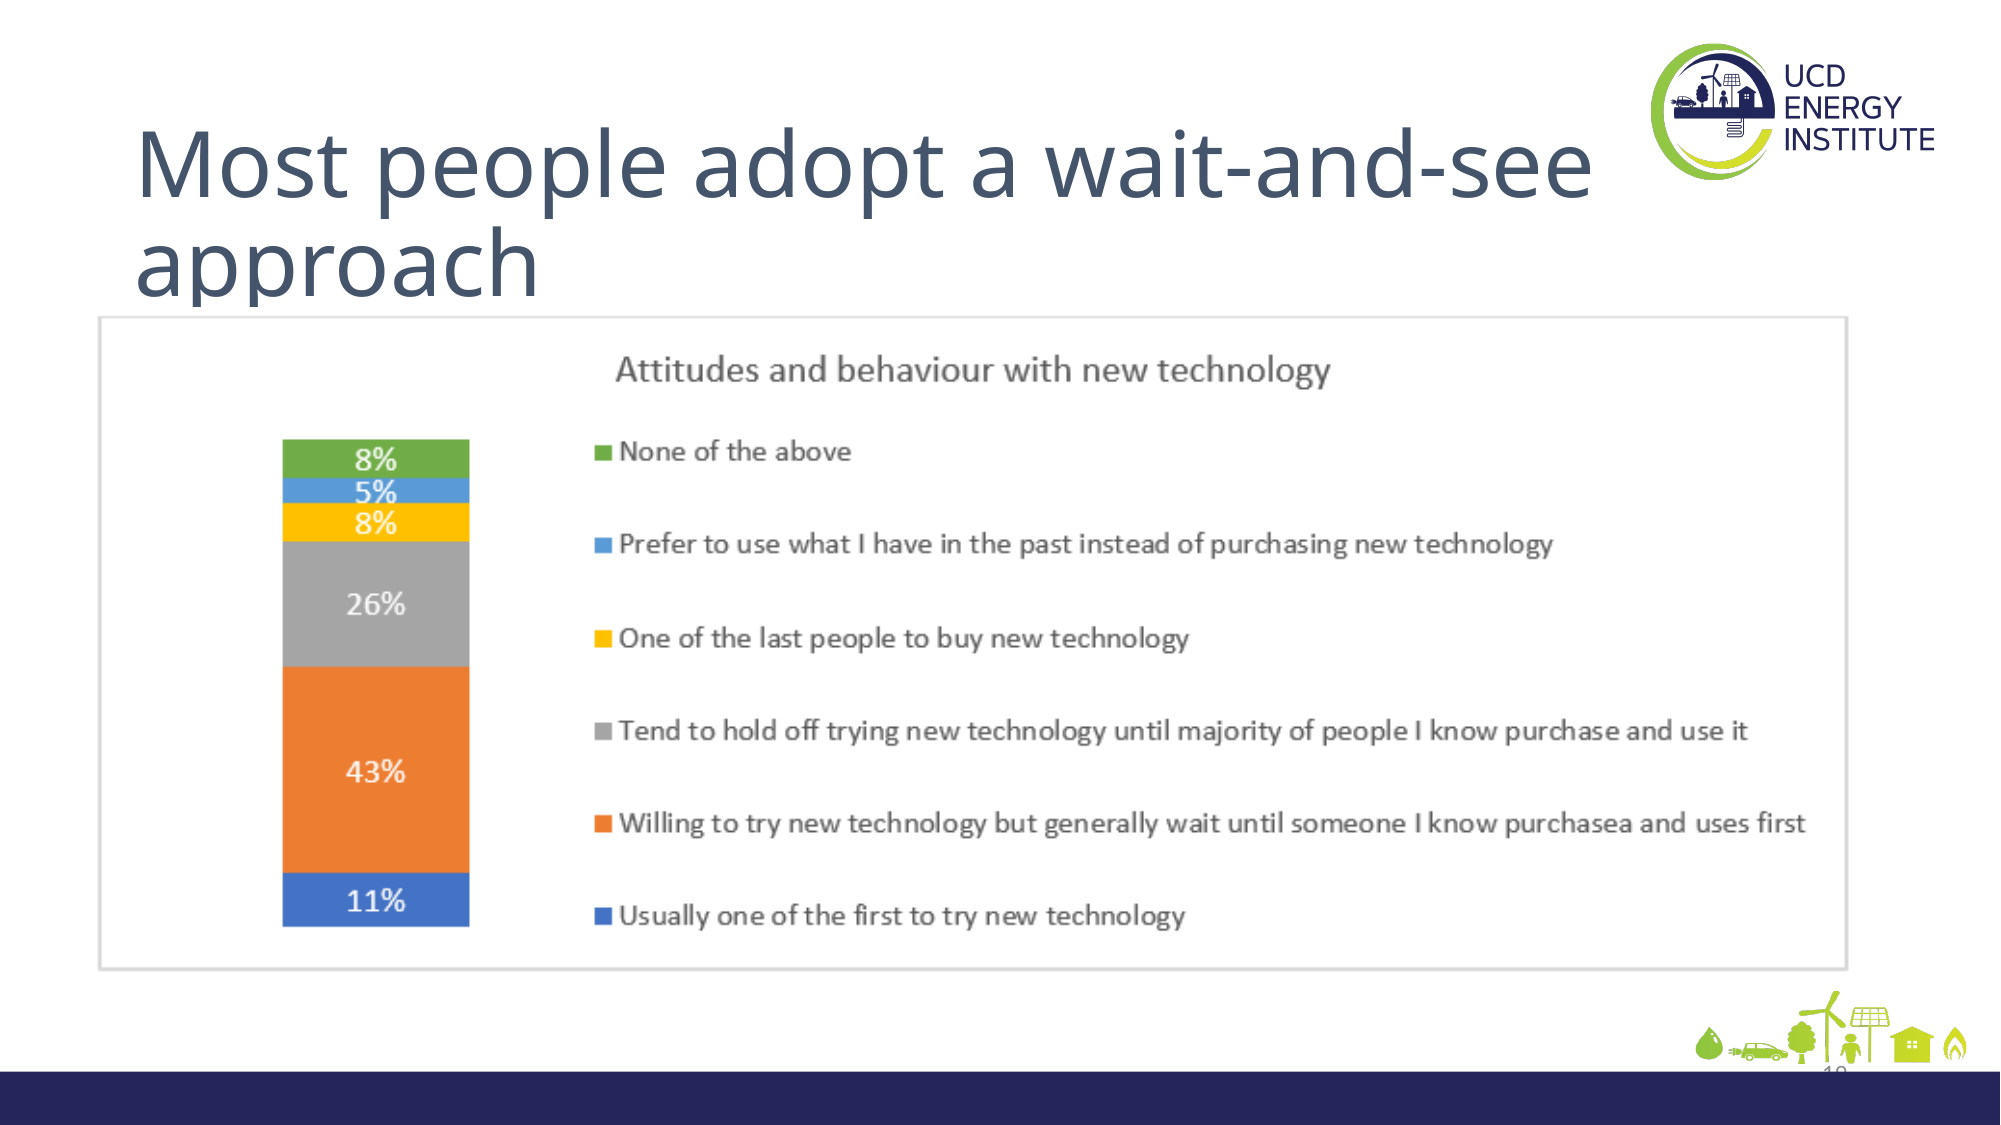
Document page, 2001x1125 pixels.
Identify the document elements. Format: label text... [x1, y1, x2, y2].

picture [1644, 37, 1941, 187]
slide_number 19 [1412, 1042, 1863, 1103]
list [79, 307, 1872, 987]
picture [1692, 988, 1969, 1065]
title Most people adopt a wait-and-see approach [119, 108, 1845, 307]
